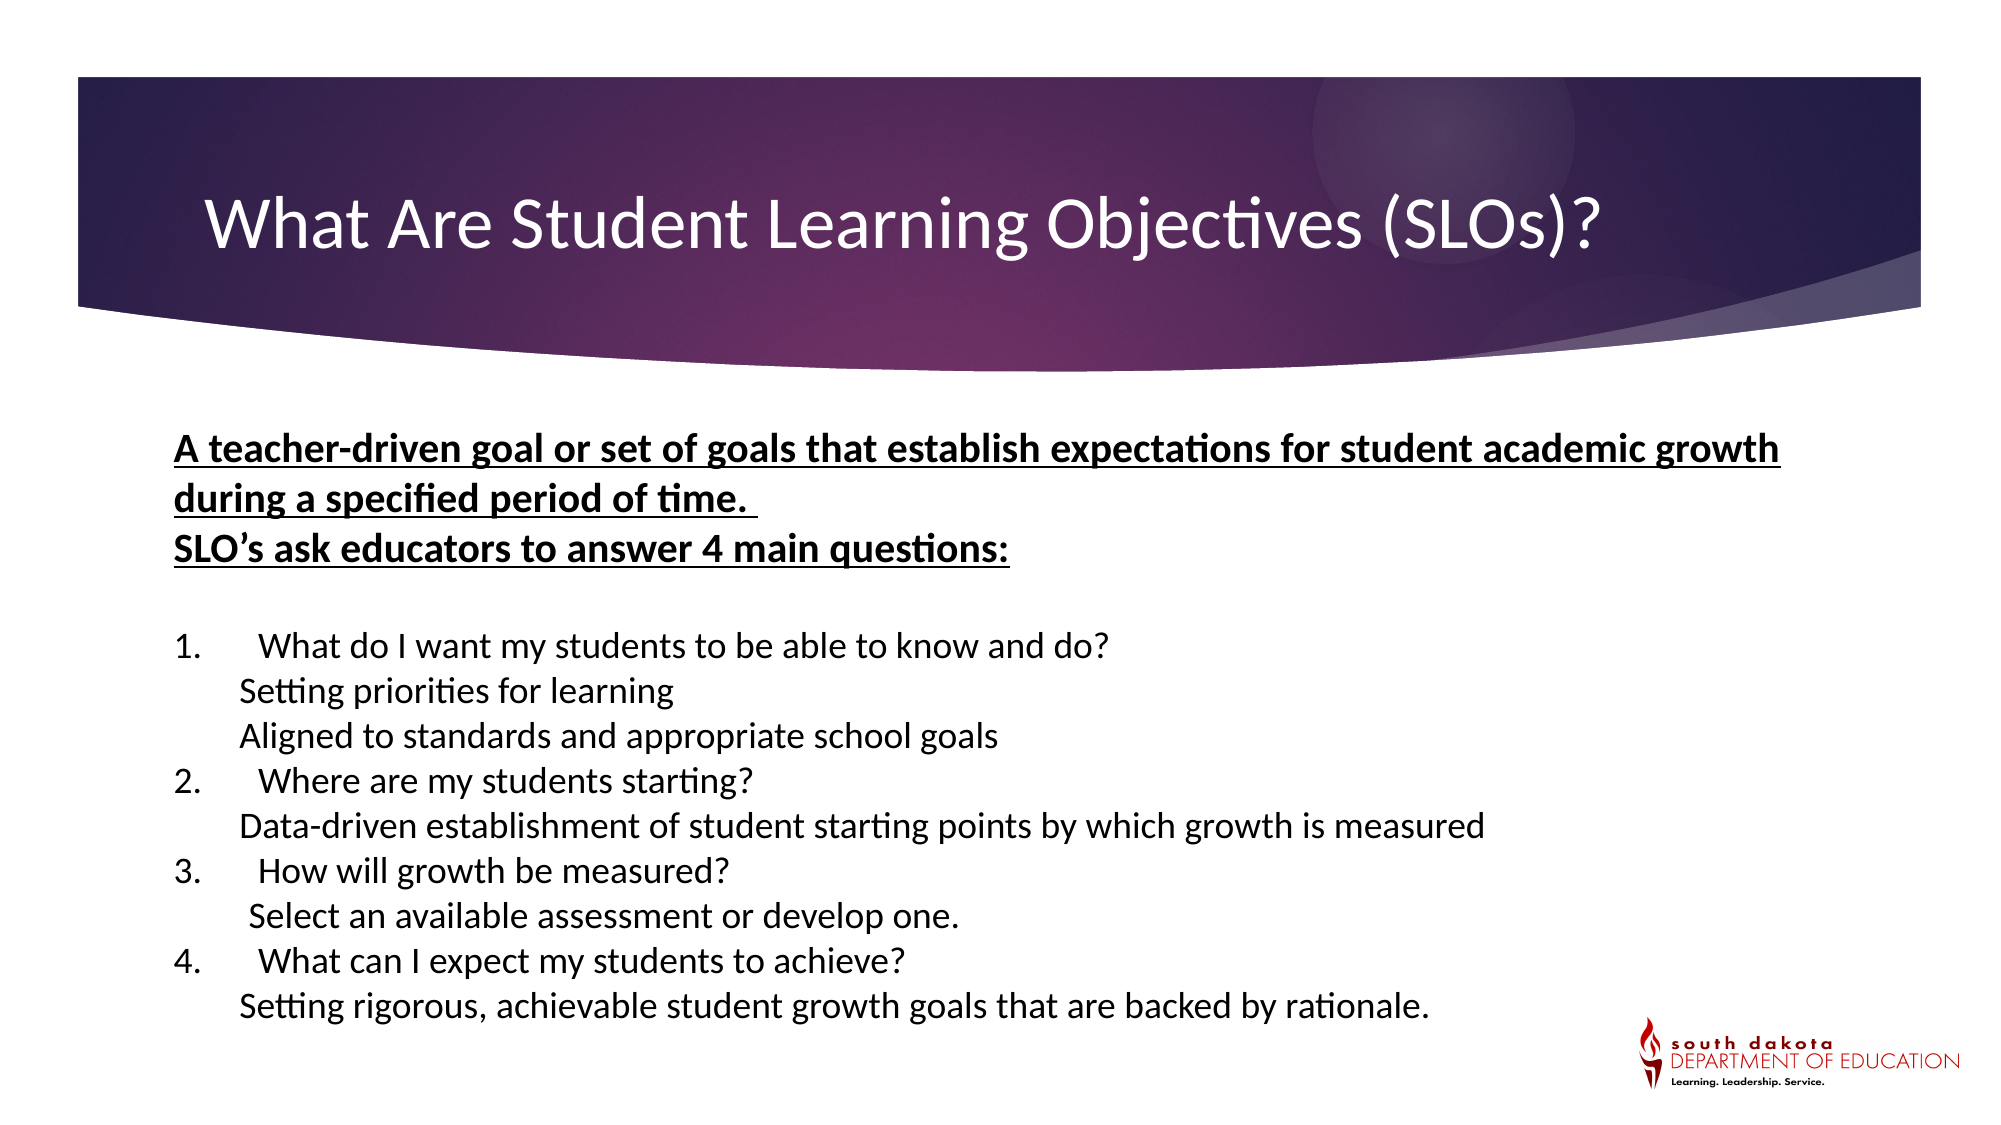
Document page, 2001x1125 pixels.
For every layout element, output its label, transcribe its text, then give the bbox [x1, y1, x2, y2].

text_box A teacher-driven goal or set of goals that establish expectations for student academic growth during a specified period of time. SLO’s ask educators to answer 4 main questions: What do I want my students to be able to know and do? Setting priorities for learning Aligned to standards and appropriate school goals Where are my students starting? Data-driven establishment of student starting points by which growth is measured How will growth be measured? Select an available assessment or develop one. What can I expect my students to achieve? Setting rigorous, achievable student growth goals that are backed by rationale. [159, 413, 1841, 1034]
title What Are Student Learning Objectives (SLOs)? [189, 160, 1627, 277]
picture [1639, 1017, 1959, 1089]
